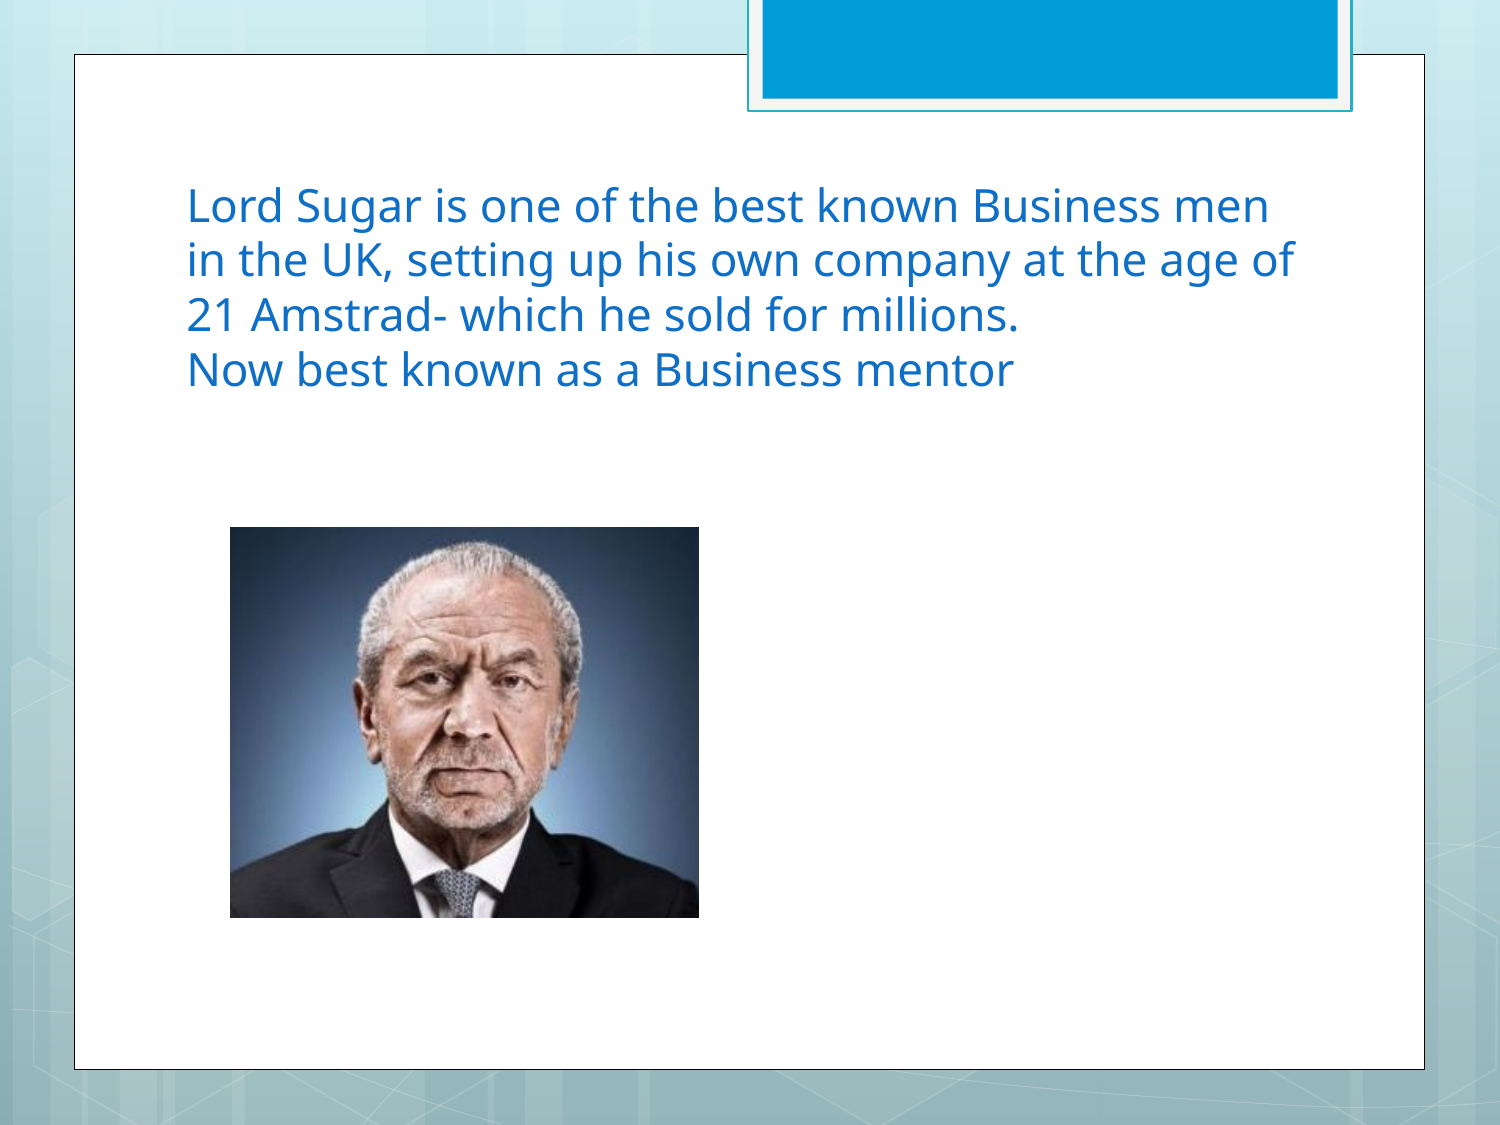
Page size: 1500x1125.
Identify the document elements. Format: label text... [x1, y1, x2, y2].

title Lord Sugar is one of the best known Business men in the UK, setting up his own company at the age of 21 Amstrad- which he sold for millions. Now best known as a Business mentor [171, 168, 1324, 504]
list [229, 526, 700, 918]
